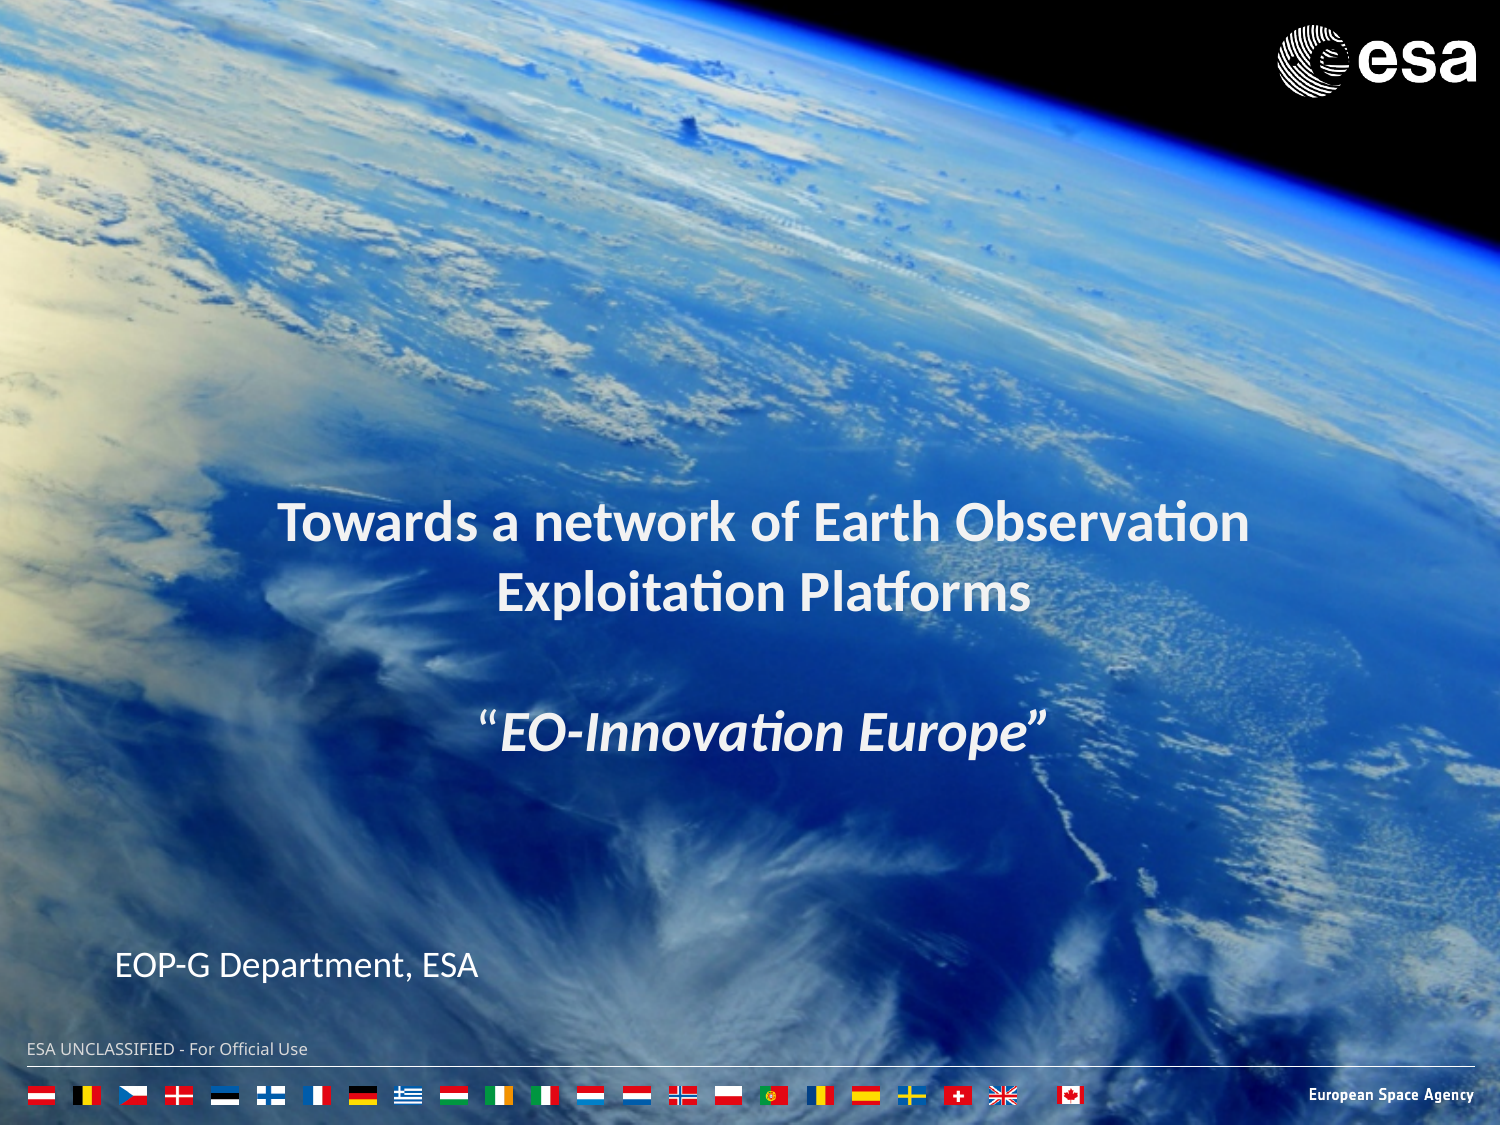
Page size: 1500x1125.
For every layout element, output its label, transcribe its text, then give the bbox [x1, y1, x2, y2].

subtitle EOP-G Department, ESA [99, 924, 623, 990]
title Towards a network of Earth Observation Exploitation Platforms “EO-Innovation Europe” [201, 474, 1328, 773]
picture [0, 0, 1499, 1125]
